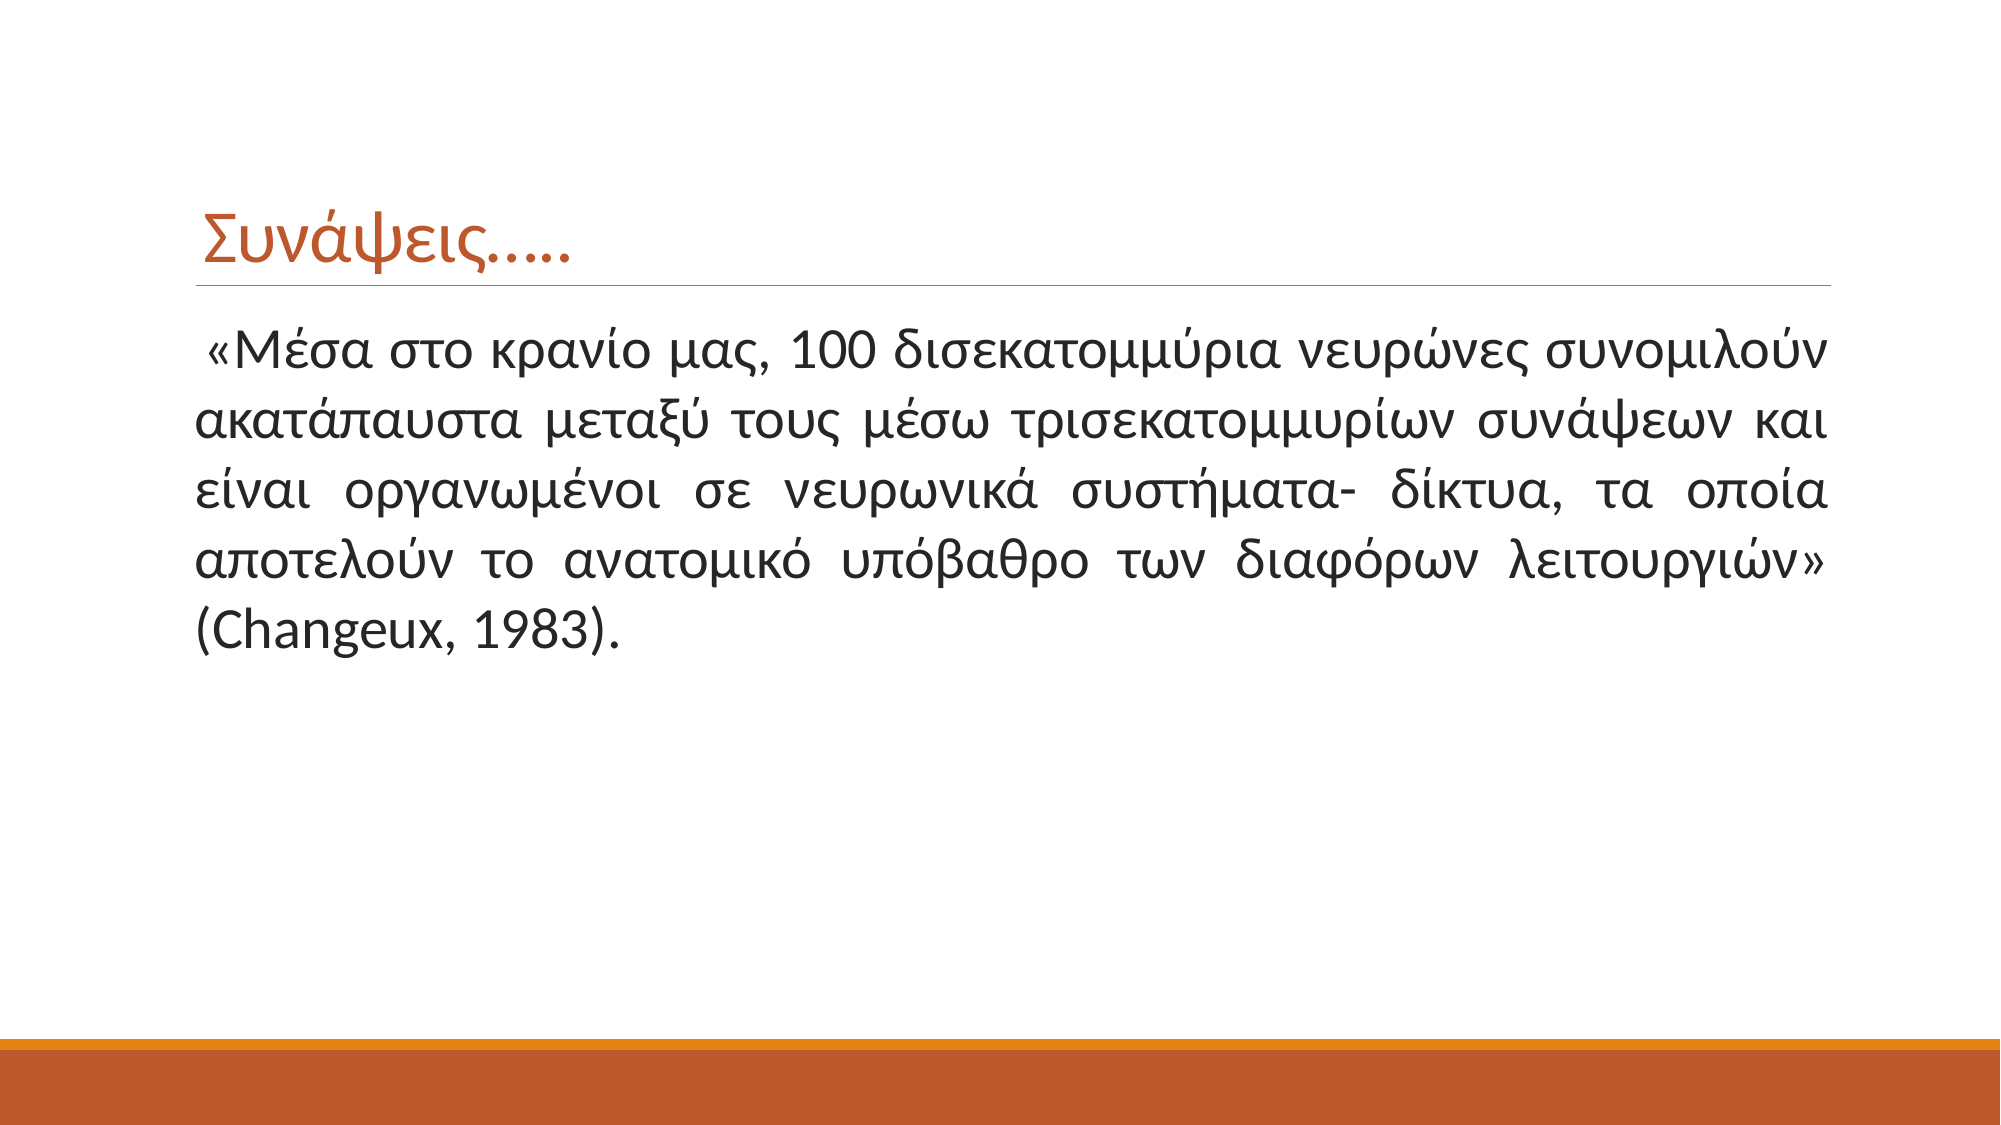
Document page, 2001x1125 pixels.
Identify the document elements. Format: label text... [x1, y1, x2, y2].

list «Μέσα στο κρανίο μας, 100 δισεκατομμύρια νευρώνες συνομιλούν ακατάπαυστα μεταξύ τους μέσω τρισεκατομμυρίων συνάψεων και είναι οργανωμένοι σε νευρωνικά συστήματα- δίκτυα, τα οποία αποτελούν το ανατομικό υπόβαθρο των διαφόρων λειτουργιών» (Changeux, 1983). [183, 302, 1830, 963]
title Συνάψεις….. [73, 47, 1830, 285]
